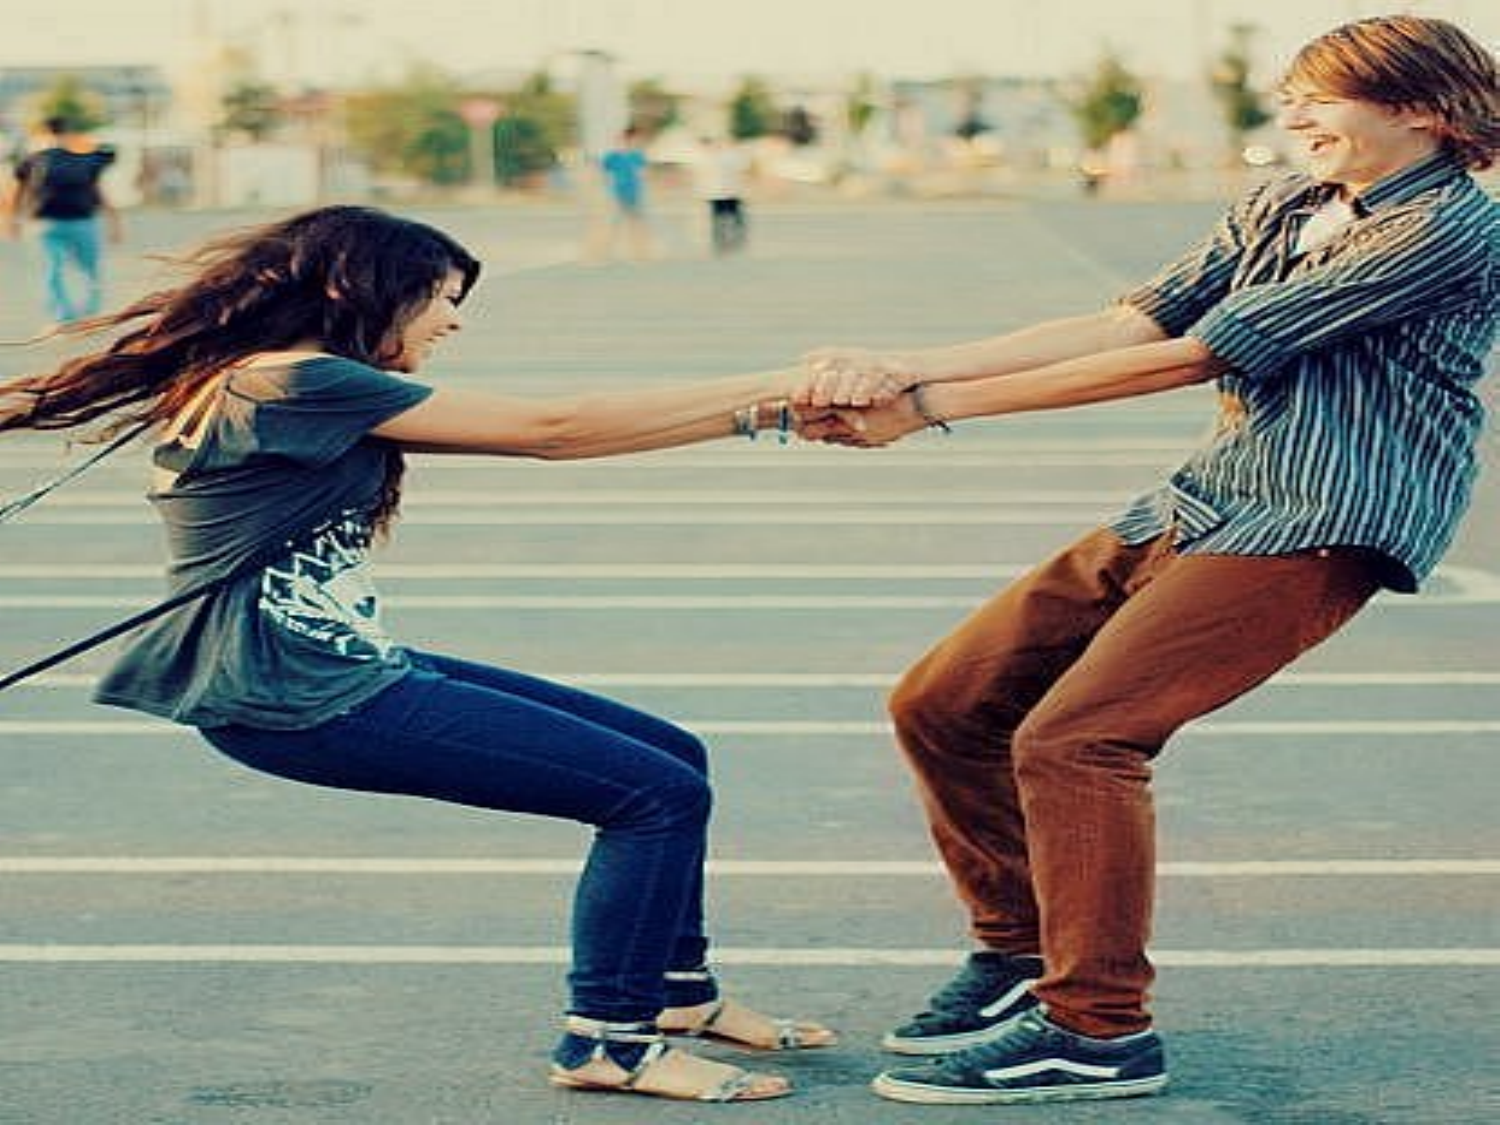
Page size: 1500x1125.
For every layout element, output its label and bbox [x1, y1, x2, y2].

list [0, 0, 1500, 1125]
